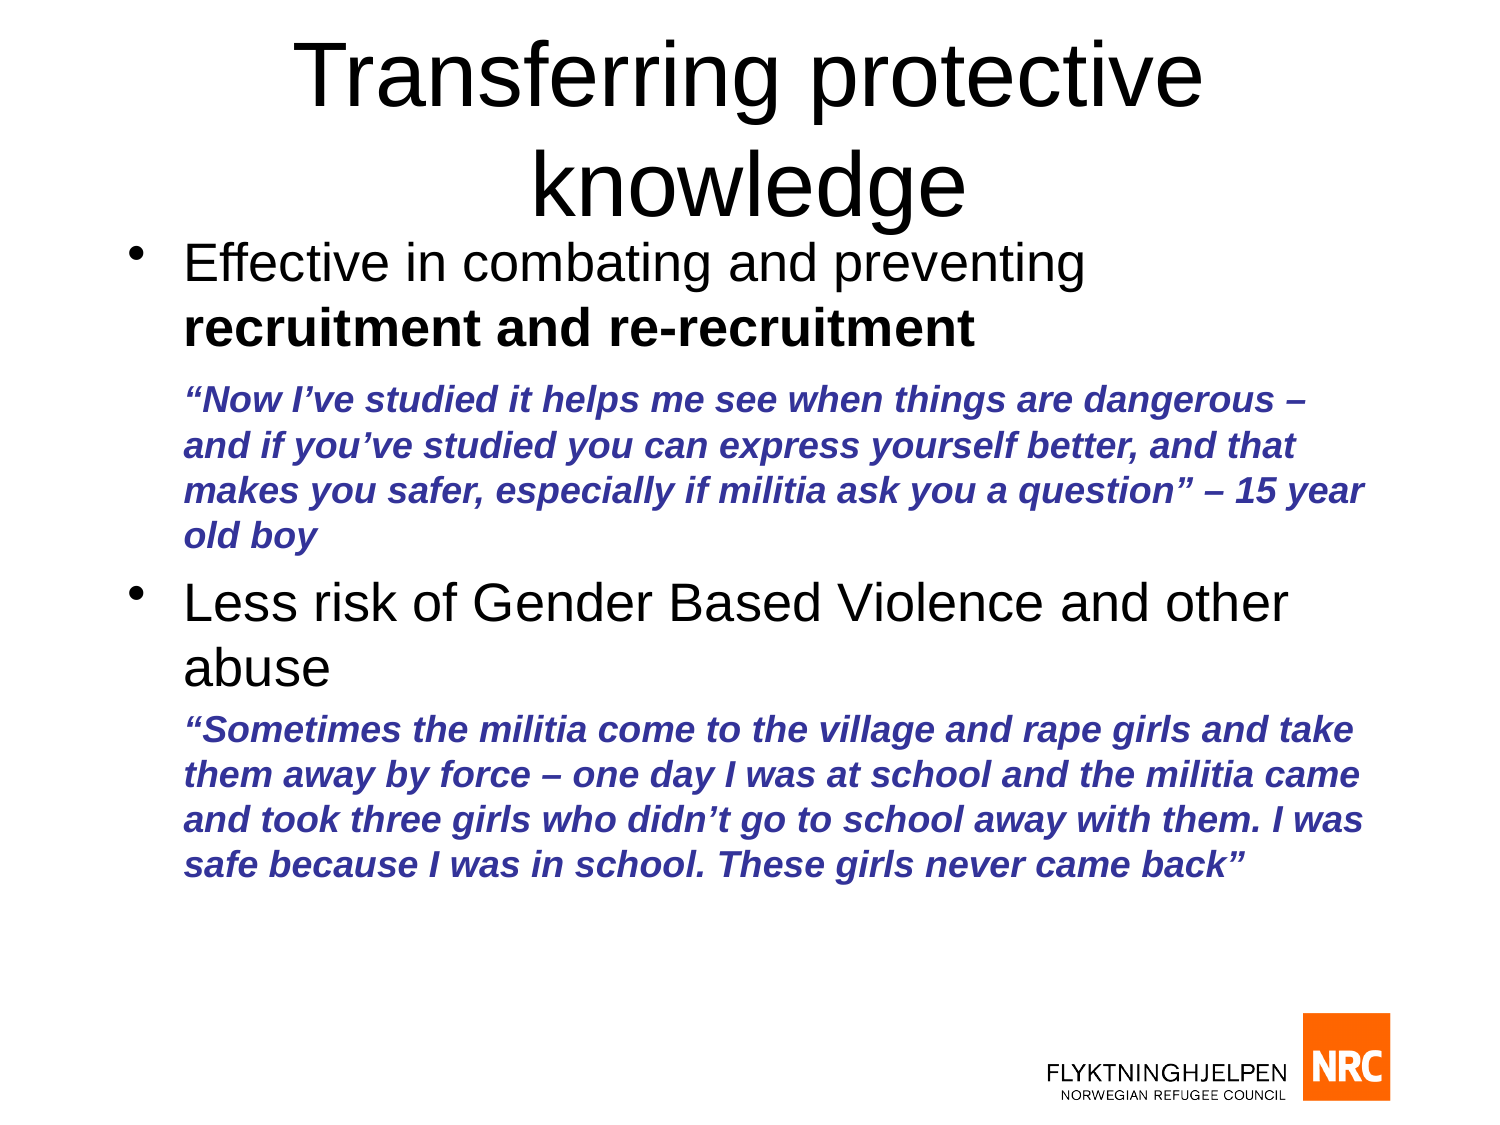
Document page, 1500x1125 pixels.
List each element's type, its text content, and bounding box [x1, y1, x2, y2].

list Effective in combating and preventing recruitment and re-recruitment “Now I’ve studied it helps me see when things are dangerous – and if you’ve studied you can express yourself better, and that makes you safer, especially if militia ask you a question” – 15 year old boy Less risk of Gender Based Violence and other abuse “Sometimes the militia come to the village and rape girls and take them away by force – one day I was at school and the militia came and took three girls who didn’t go to school away with them. I was safe because I was in school. These girls never came back” [111, 219, 1388, 1001]
picture [959, 979, 1420, 1125]
title Transferring protective knowledge [111, 30, 1388, 219]
